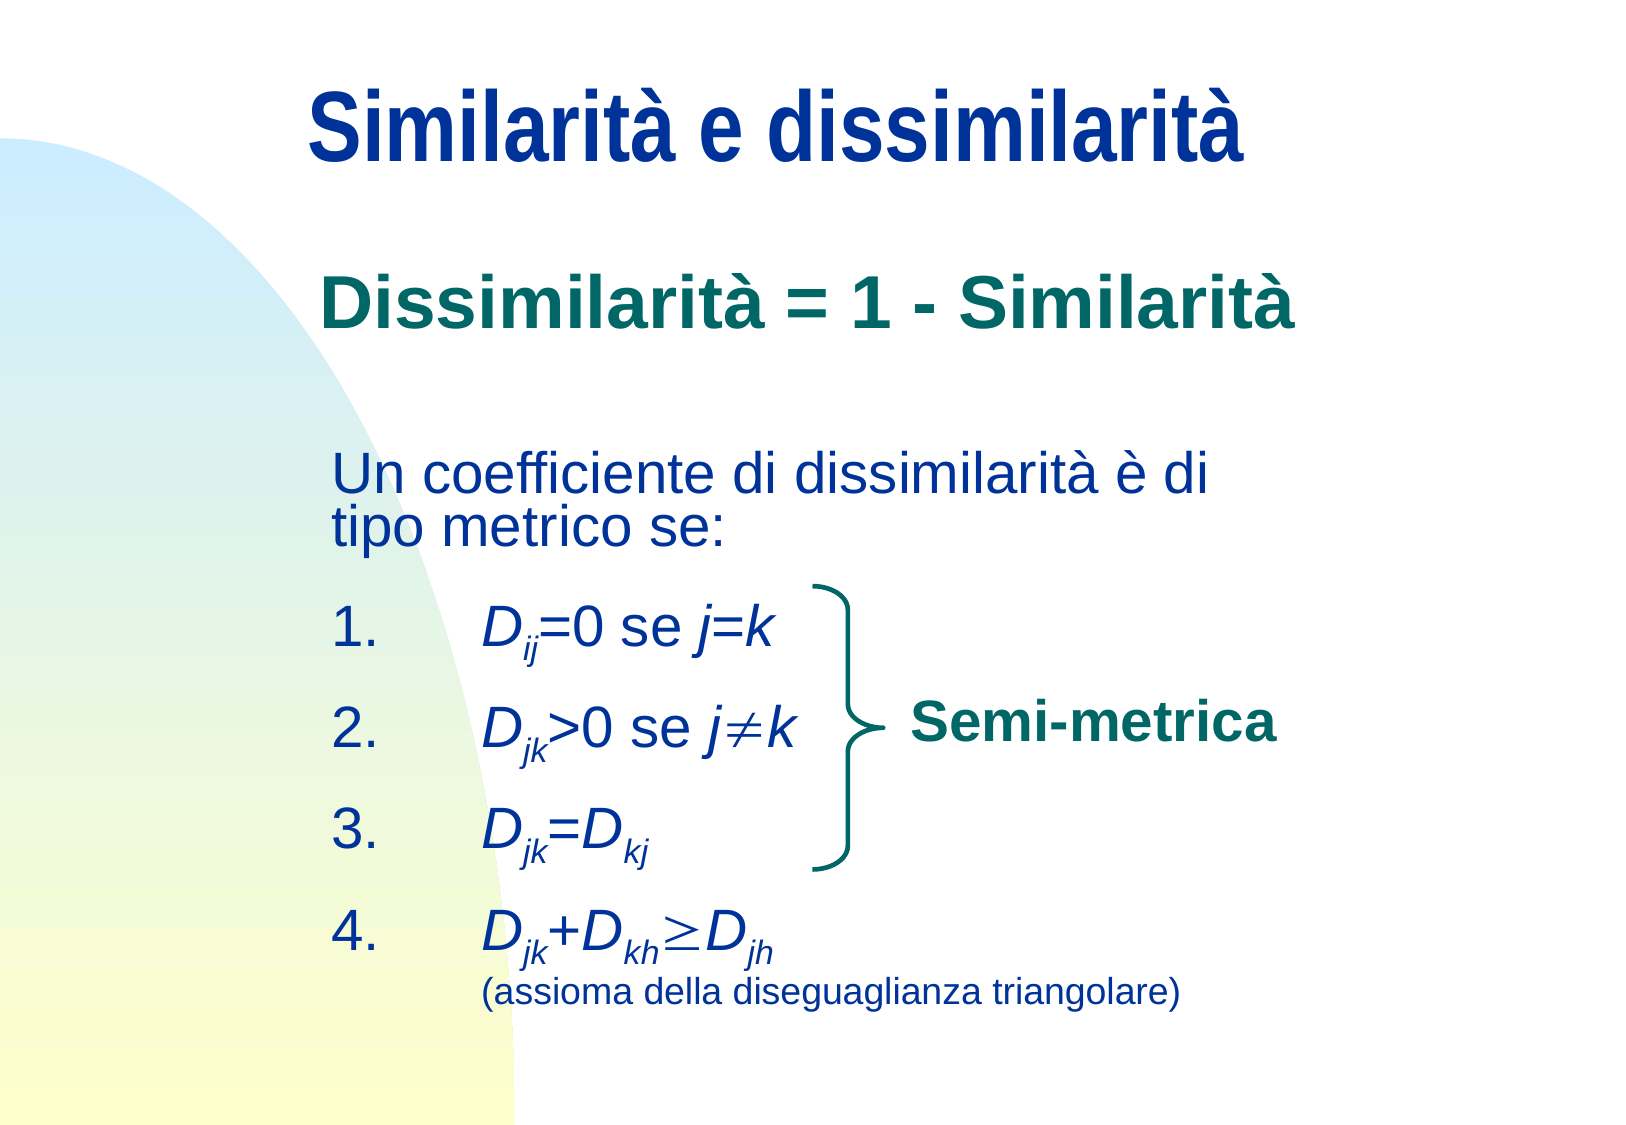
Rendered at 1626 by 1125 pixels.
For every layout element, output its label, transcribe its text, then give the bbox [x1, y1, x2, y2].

text_box Semi-metrica [895, 692, 1439, 760]
text_box [812, 586, 884, 870]
text_box Dissimilarità = 1 - Similarità [304, 267, 1581, 350]
title Similarità e dissimilarità [292, 42, 1376, 231]
text_box Un coefficiente di dissimilarità è di tipo metrico se: 1. Dij=0 se j=k 2. Djk>0 se jk 3. Djk=Dkj 4. Djk+DkhDjh (assioma della diseguaglianza triangolare) [316, 444, 1274, 1023]
